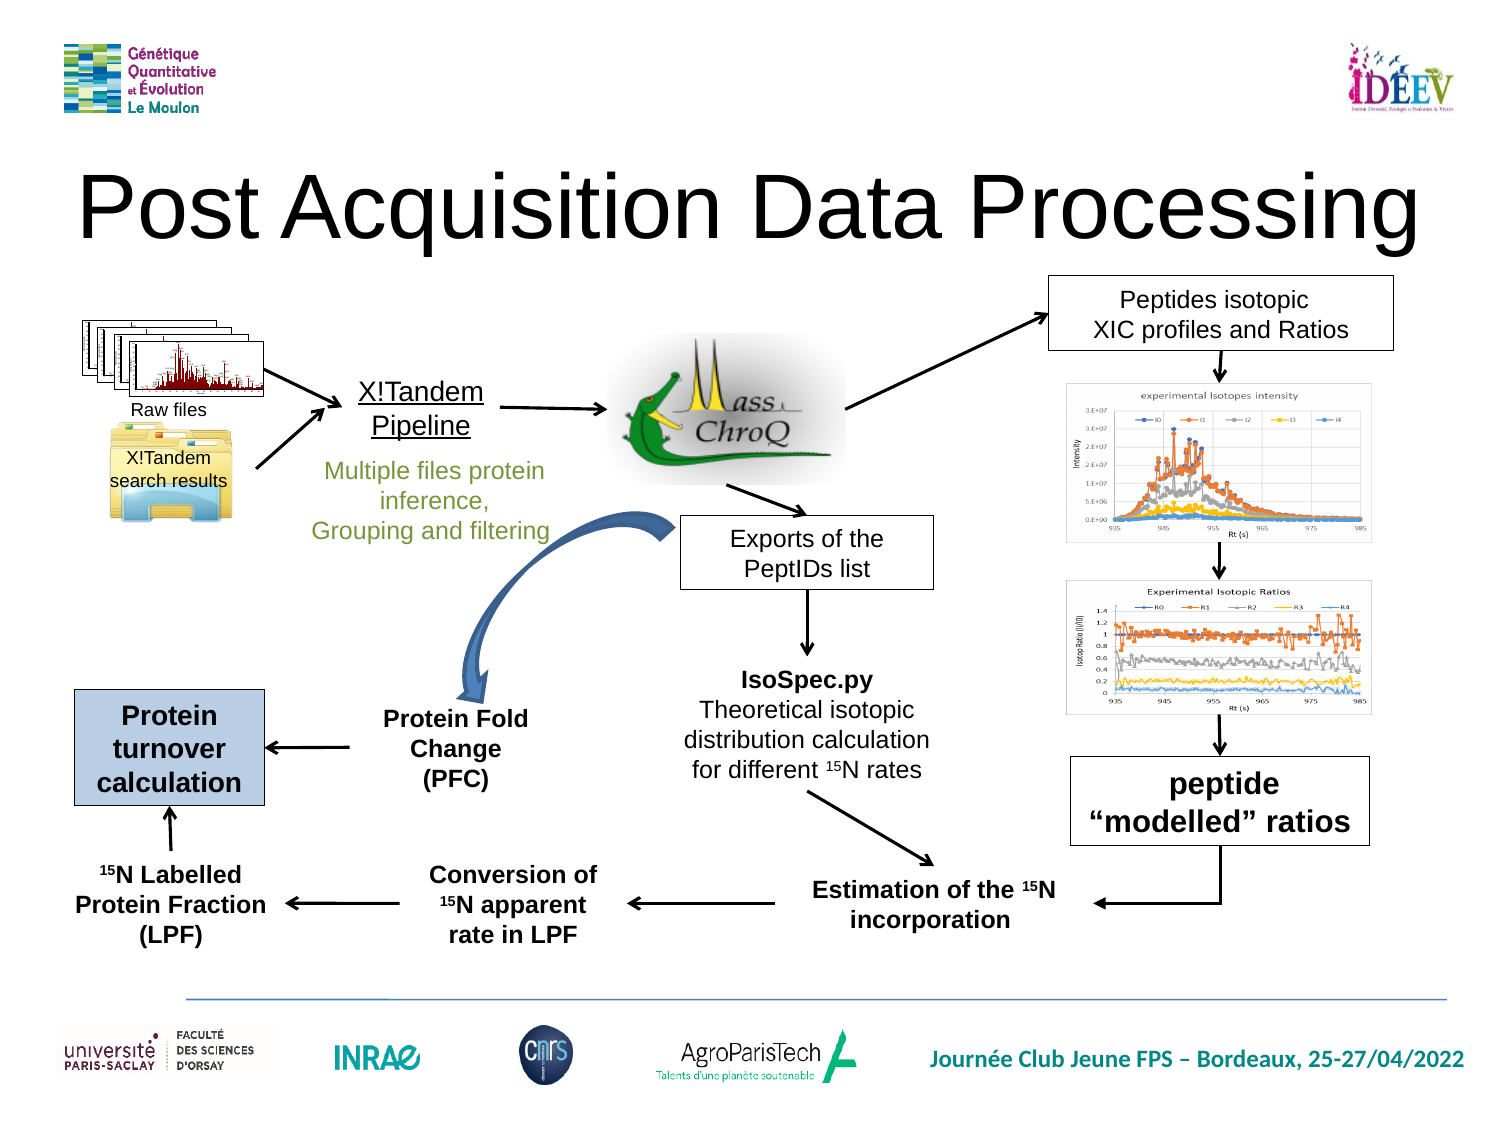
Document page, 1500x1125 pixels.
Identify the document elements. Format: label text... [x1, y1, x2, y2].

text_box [80, 417, 257, 524]
title Post Acquisition Data Processing [0, 127, 1500, 291]
text_box Peptides isotopic XIC profiles and Ratios [1048, 275, 1394, 351]
text_box peptide “modelled” ratios [1070, 756, 1370, 846]
picture [63, 44, 219, 113]
picture [335, 1045, 420, 1070]
picture [1066, 382, 1372, 543]
text_box Estimation of the 15N incorporation [775, 866, 1094, 941]
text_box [1218, 351, 1222, 384]
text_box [807, 792, 935, 867]
text_box Exports of the PeptIDs list [680, 515, 934, 590]
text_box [844, 313, 1050, 410]
text_box Multiple files protein inference, Grouping and filtering [294, 447, 576, 582]
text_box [255, 407, 326, 470]
text_box [455, 511, 676, 705]
picture [1066, 579, 1372, 715]
text_box X!Tandem Pipeline [342, 366, 500, 447]
picture [607, 333, 846, 485]
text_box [263, 368, 343, 409]
picture [656, 1028, 857, 1083]
text_box 15N Labelled Protein Fraction (LPF) [57, 850, 285, 956]
text_box IsoSpec.py Theoretical isotopic distribution calculation for different 15N rates [657, 656, 957, 791]
picture [56, 1022, 281, 1079]
text_box Protein turnover calculation [74, 689, 265, 806]
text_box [75, 320, 264, 421]
text_box Conversion of 15N apparent rate in LPF [399, 851, 627, 956]
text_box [1127, 811, 1186, 940]
picture [519, 1025, 573, 1085]
picture [1341, 38, 1459, 115]
text_box Protein Fold Change (PFC) [349, 695, 563, 800]
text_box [725, 484, 808, 516]
text_box Journée Club Jeune FPS – Bordeaux, 25-27/04/2022 [915, 1035, 1483, 1080]
